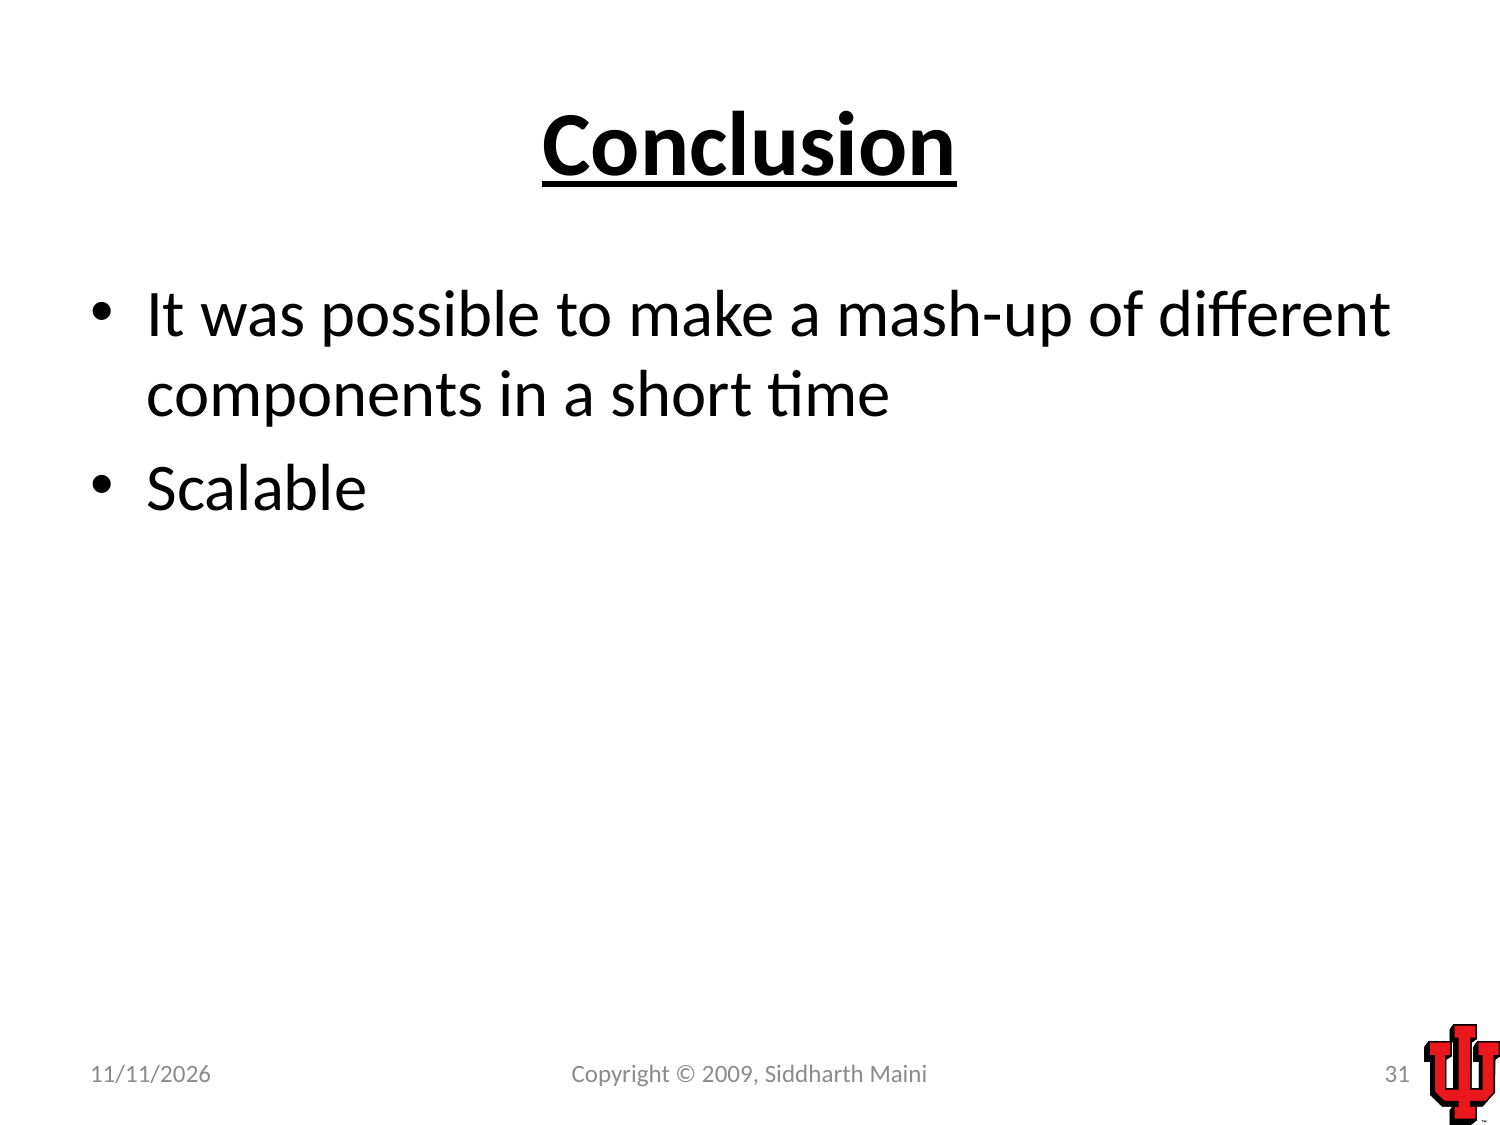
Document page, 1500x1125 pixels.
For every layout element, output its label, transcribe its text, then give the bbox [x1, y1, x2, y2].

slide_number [75, 1042, 425, 1103]
title Conclusion [75, 45, 1425, 233]
picture [1424, 1024, 1500, 1125]
footer Copyright © 2009, Siddharth Maini [512, 1042, 988, 1103]
list It was possible to make a mash-up of different components in a short time Scalable [75, 262, 1425, 1005]
slide_number 31 [1074, 1042, 1425, 1103]
